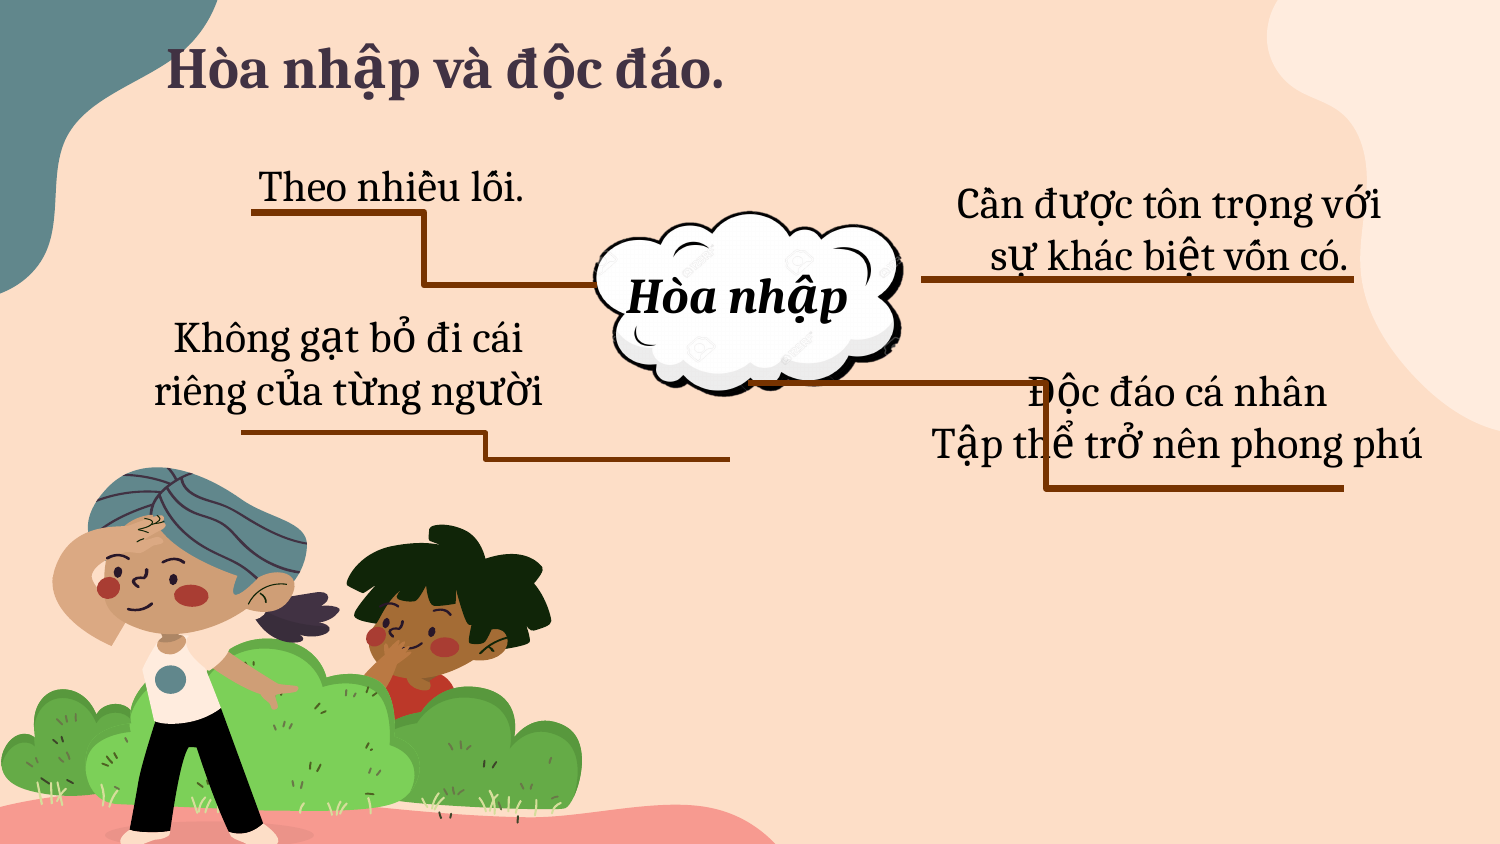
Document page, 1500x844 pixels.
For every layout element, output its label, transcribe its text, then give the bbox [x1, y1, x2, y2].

text_box Độc đáo cá nhân Tập thể trở nên phong phú [904, 347, 1450, 515]
picture [573, 150, 922, 459]
text_box Cần được tôn trọng với sự khác biệt vốn có. [927, 159, 1418, 277]
text_box Không gạt bỏ đi cái riêng của từng người [122, 293, 466, 379]
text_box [747, 382, 1345, 489]
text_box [0, 467, 598, 844]
title Hòa nhập và độc đáo. [138, 12, 1320, 119]
text_box Không gạt bỏ đi cái riêng của từng người [504, 294, 568, 379]
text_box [471, 201, 499, 691]
text_box Theo nhiều lối. [165, 142, 618, 280]
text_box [504, 212, 598, 286]
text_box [251, 212, 466, 286]
